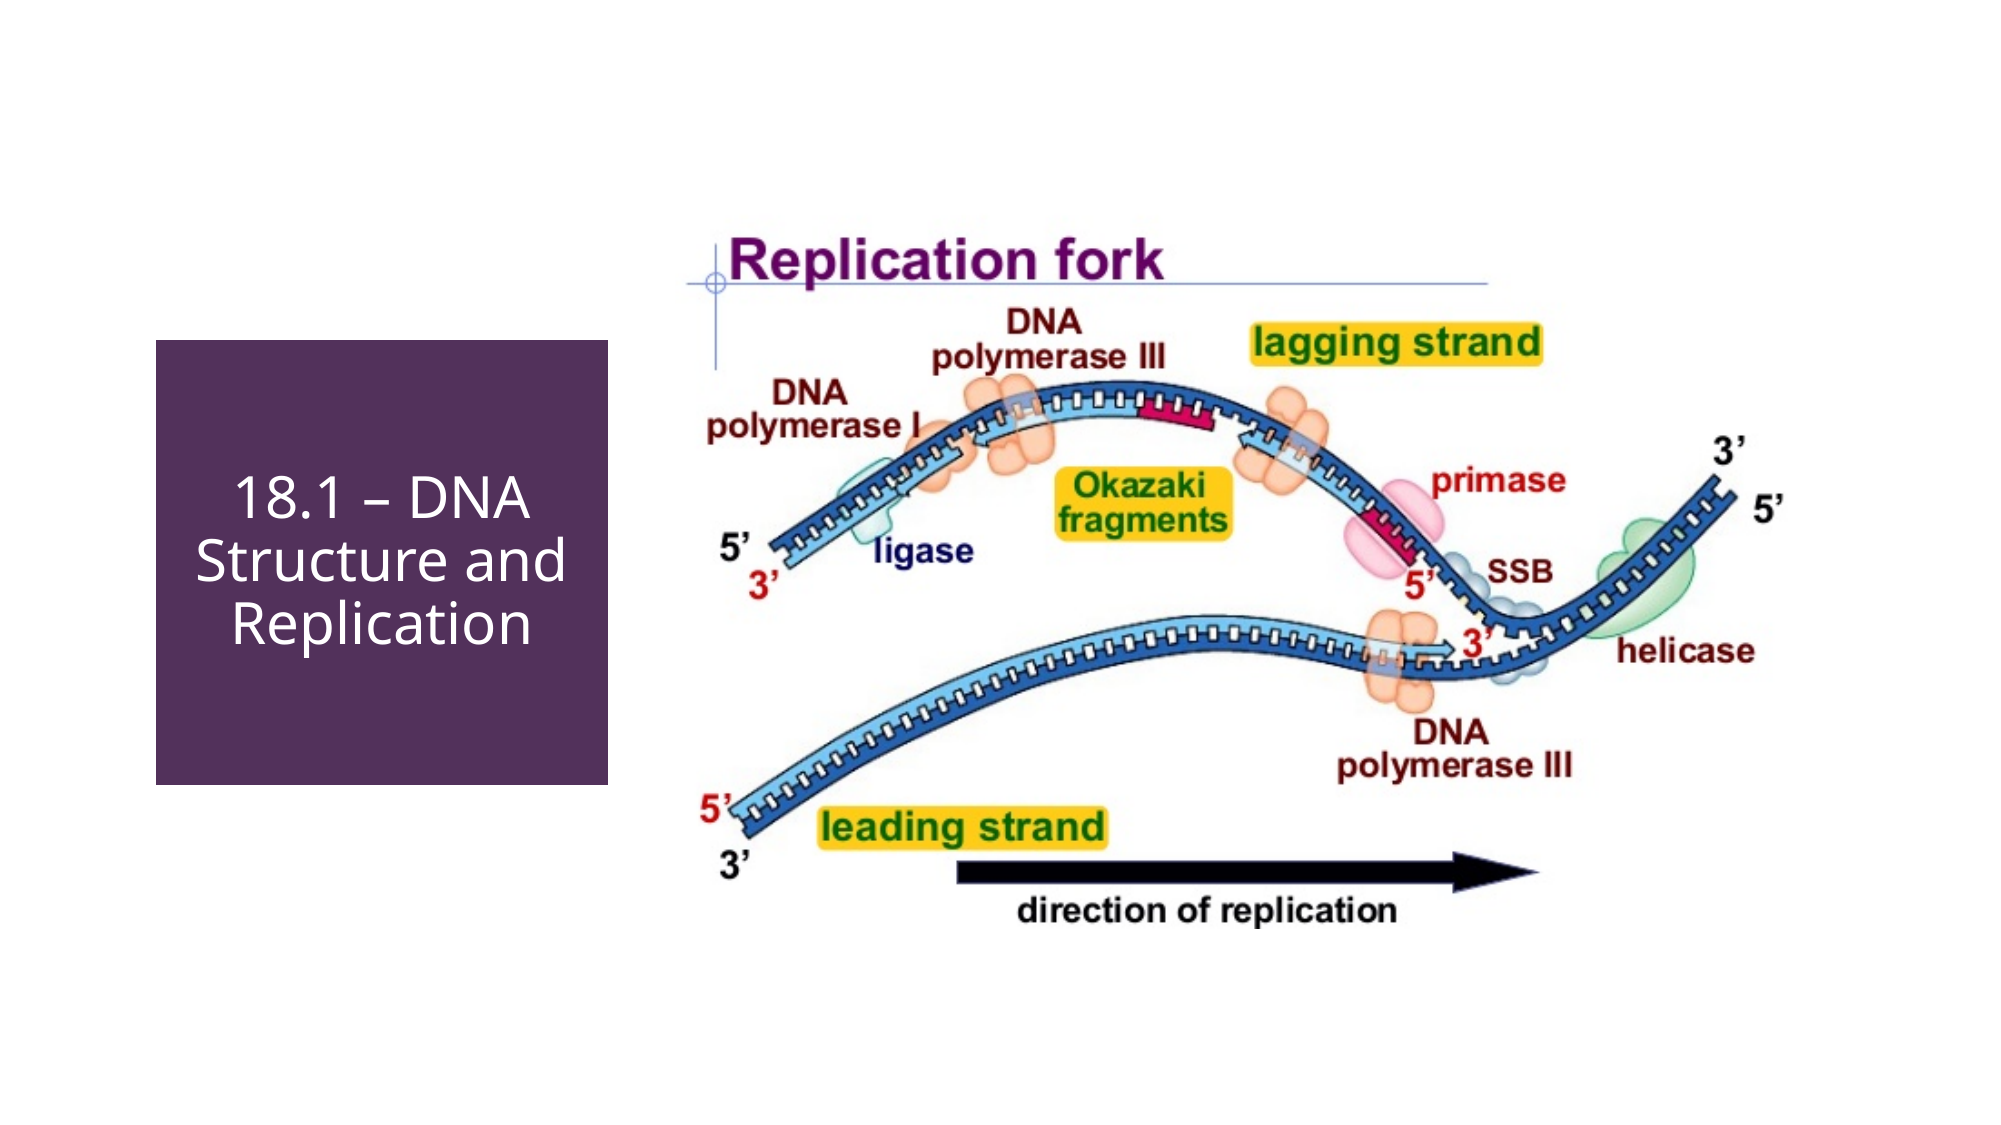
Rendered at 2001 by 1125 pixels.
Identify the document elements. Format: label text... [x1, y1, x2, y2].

title 18.1 – DNA Structure and Replication [156, 340, 608, 785]
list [675, 196, 1789, 929]
